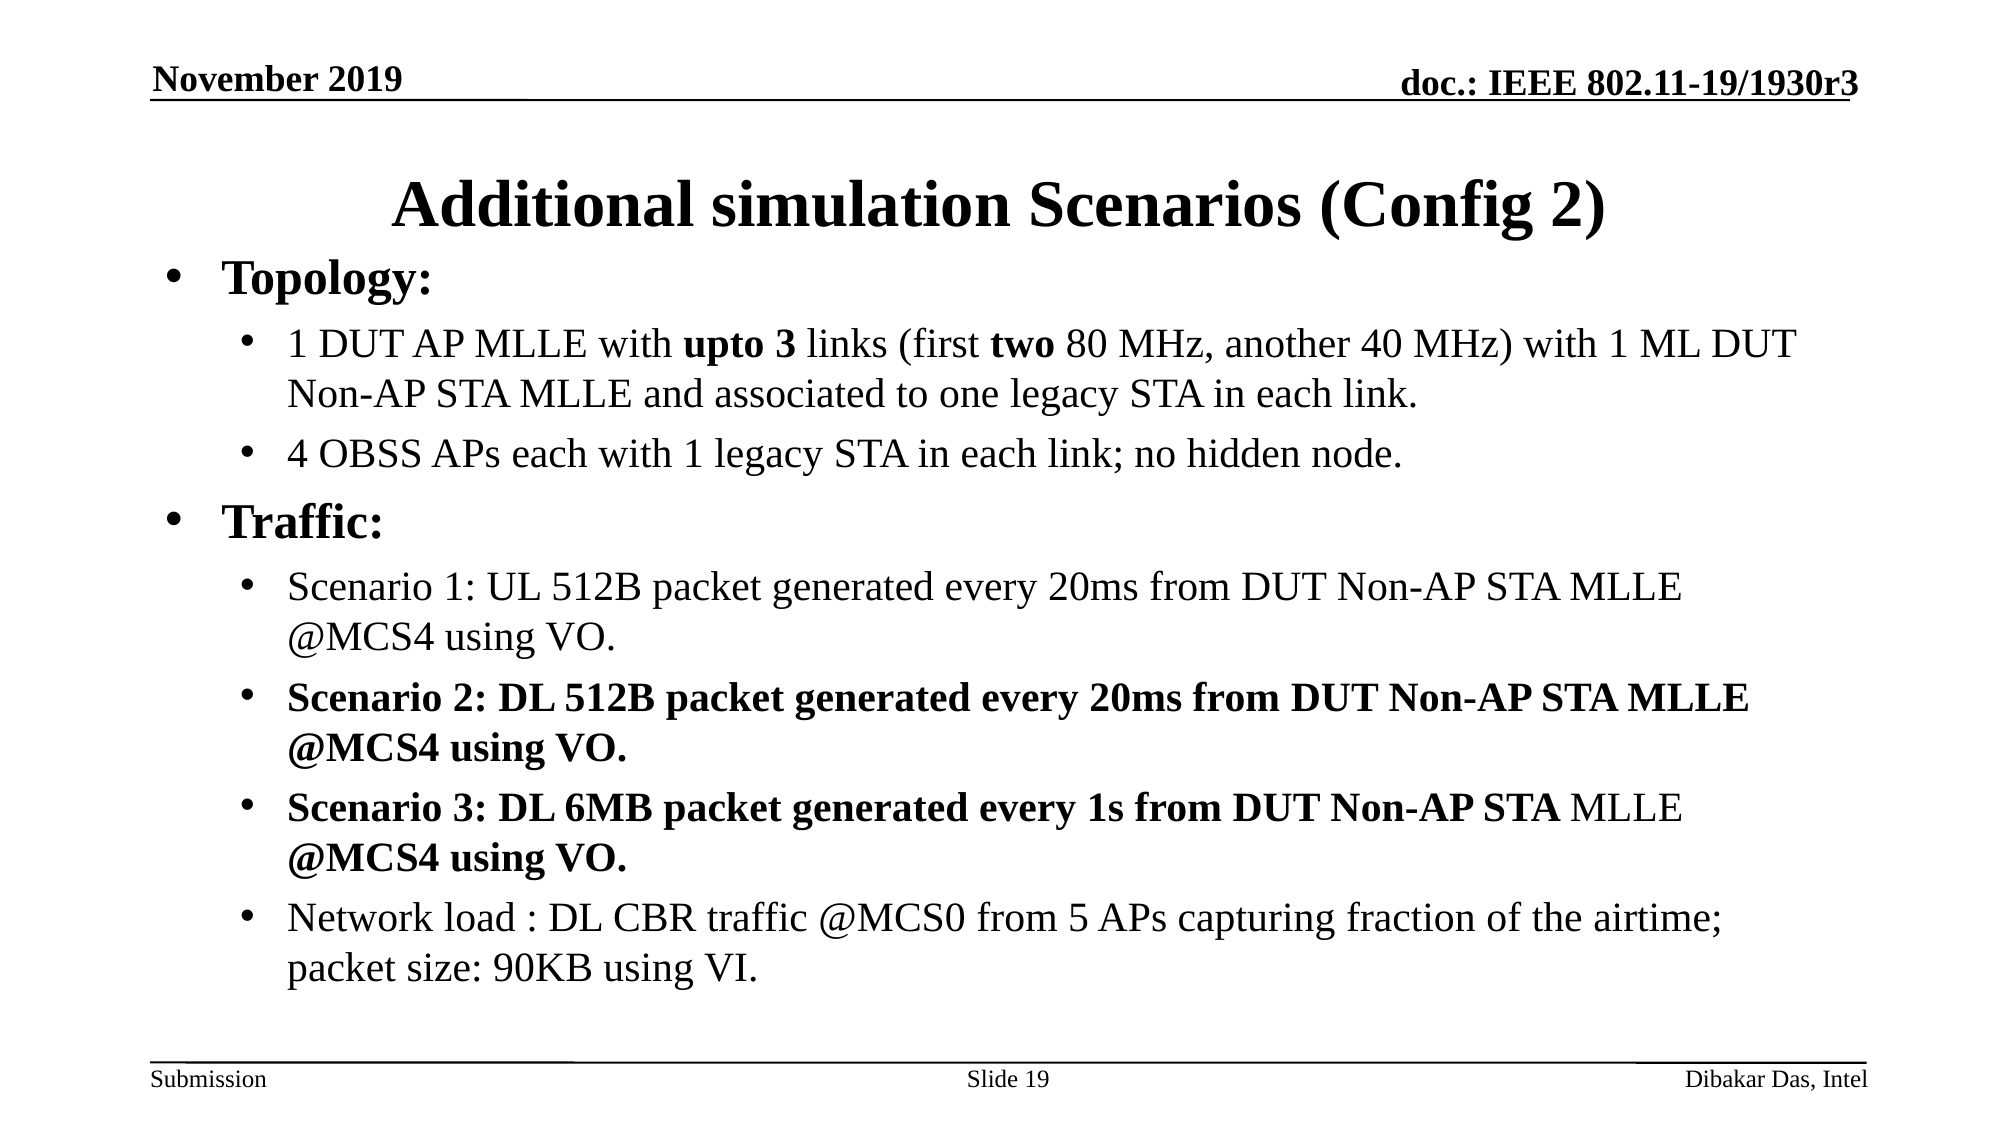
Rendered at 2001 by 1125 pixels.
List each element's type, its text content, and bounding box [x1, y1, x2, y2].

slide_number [152, 54, 563, 100]
list Topology: 1 DUT AP MLLE with upto 3 links (first two 80 MHz, another 40 MHz) with 1 ML DUT Non-AP STA MLLE and associated to one legacy STA in each link. 4 OBSS APs each with 1 legacy STA in each link; no hidden node. Traffic: Scenario 1: UL 512B packet generated every 20ms from DUT Non-AP STA MLLE @MCS4 using VO. Scenario 2: DL 512B packet generated every 20ms from DUT Non-AP STA MLLE @MCS4 using VO. Scenario 3: DL 6MB packet generated every 1s from DUT Non-AP STA MLLE @MCS4 using VO. Network load : DL CBR traffic @MCS0 from 5 APs capturing fraction of the airtime; packet size: 90KB using VI. [149, 237, 1850, 913]
footer Dibakar Das, Intel [1171, 1061, 1869, 1093]
title Additional simulation Scenarios (Config 2) [149, 112, 1850, 237]
slide_number Slide 19 [950, 1061, 1067, 1123]
